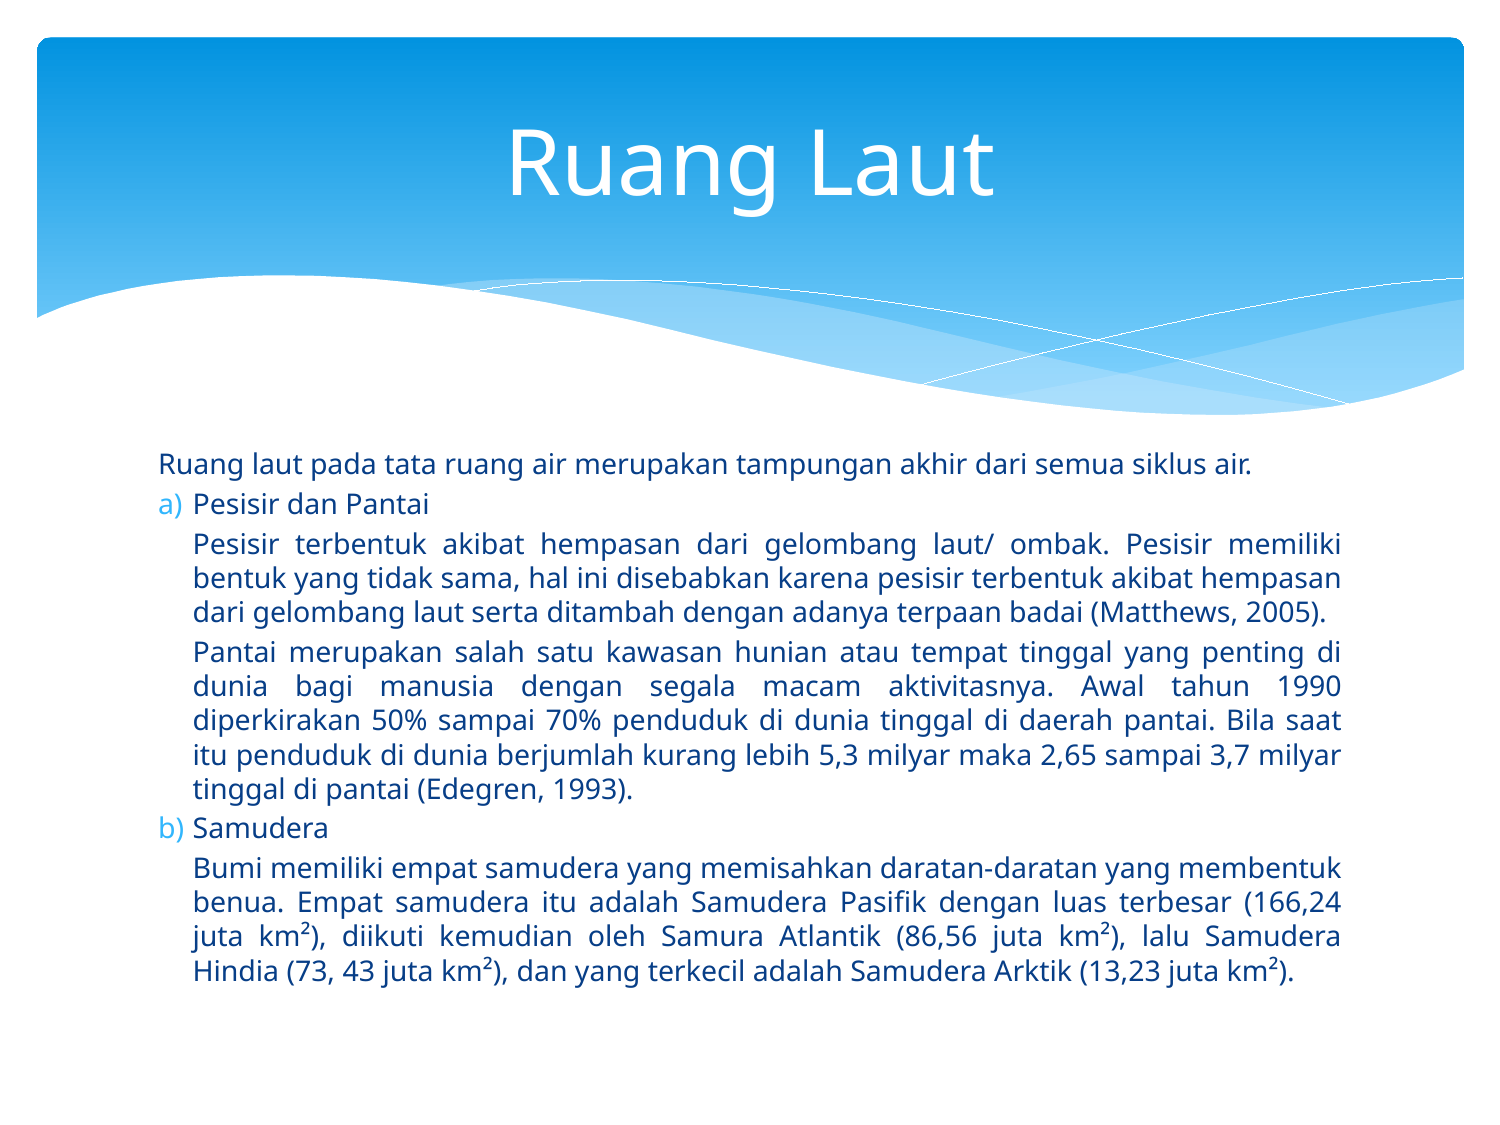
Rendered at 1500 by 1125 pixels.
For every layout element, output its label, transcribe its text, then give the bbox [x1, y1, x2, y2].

title Ruang Laut [75, 55, 1425, 261]
list Ruang laut pada tata ruang air merupakan tampungan akhir dari semua siklus air. Pesisir dan Pantai Pesisir terbentuk akibat hempasan dari gelombang laut/ ombak. Pesisir memiliki bentuk yang tidak sama, hal ini disebabkan karena pesisir terbentuk akibat hempasan dari gelombang laut serta ditambah dengan adanya terpaan badai (Matthews, 2005). Pantai merupakan salah satu kawasan hunian atau tempat tinggal yang penting di dunia bagi manusia dengan segala macam aktivitasnya. Awal tahun 1990 diperkirakan 50% sampai 70% penduduk di dunia tinggal di daerah pantai. Bila saat itu penduduk di dunia berjumlah kurang lebih 5,3 milyar maka 2,65 sampai 3,7 milyar tinggal di pantai (Edegren, 1993). Samudera Bumi memiliki empat samudera yang memisahkan daratan-daratan yang membentuk benua. Empat samudera itu adalah Samudera Pasifik dengan luas terbesar (166,24 juta km²), diikuti kemudian oleh Samura Atlantik (86,56 juta km²), lalu Samudera Hindia (73, 43 juta km²), dan yang terkecil adalah Samudera Arktik (13,23 juta km²). [143, 438, 1359, 1005]
